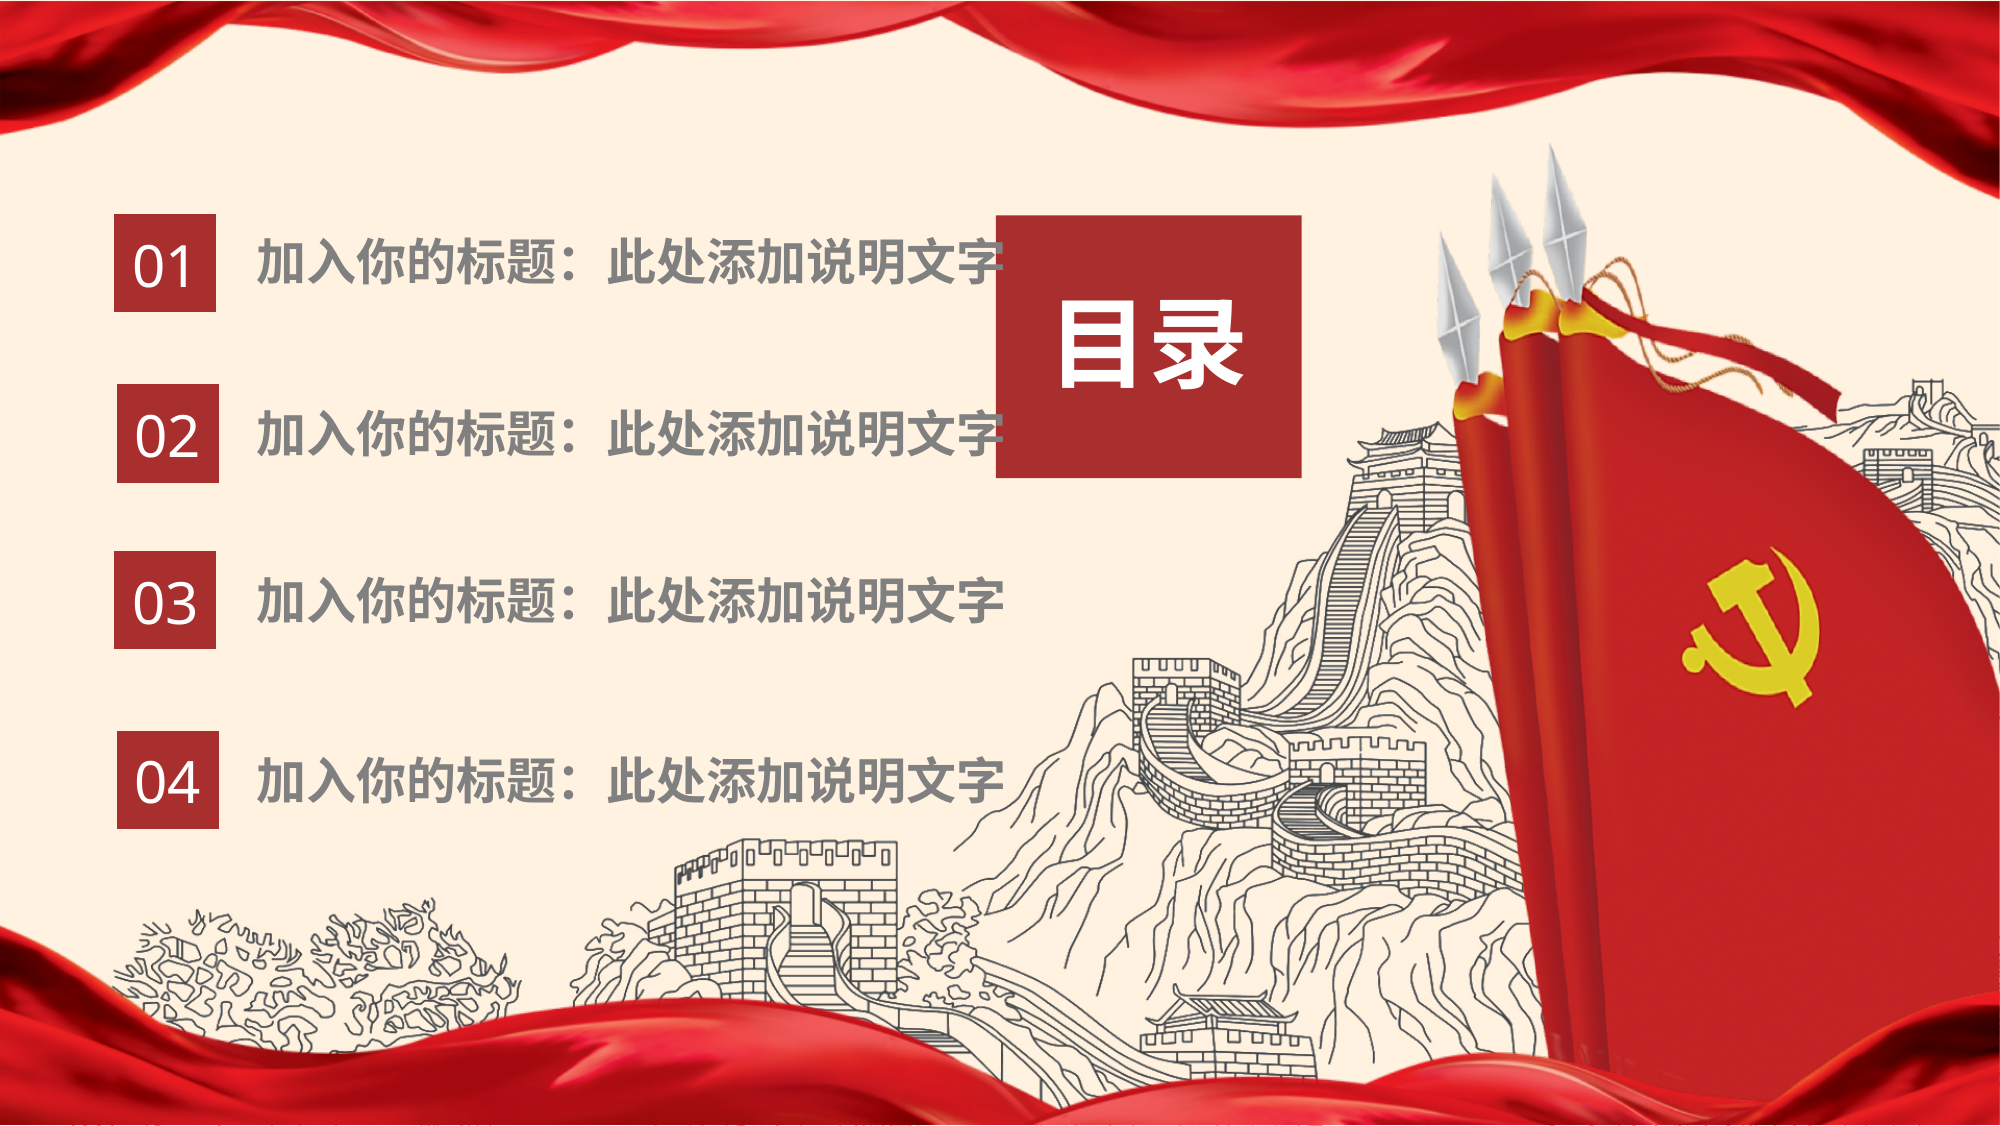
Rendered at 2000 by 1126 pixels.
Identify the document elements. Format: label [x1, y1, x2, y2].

text_box [113, 550, 217, 650]
picture [0, 0, 2000, 1126]
text_box [116, 730, 220, 830]
text_box [116, 383, 220, 483]
text_box [113, 213, 217, 313]
